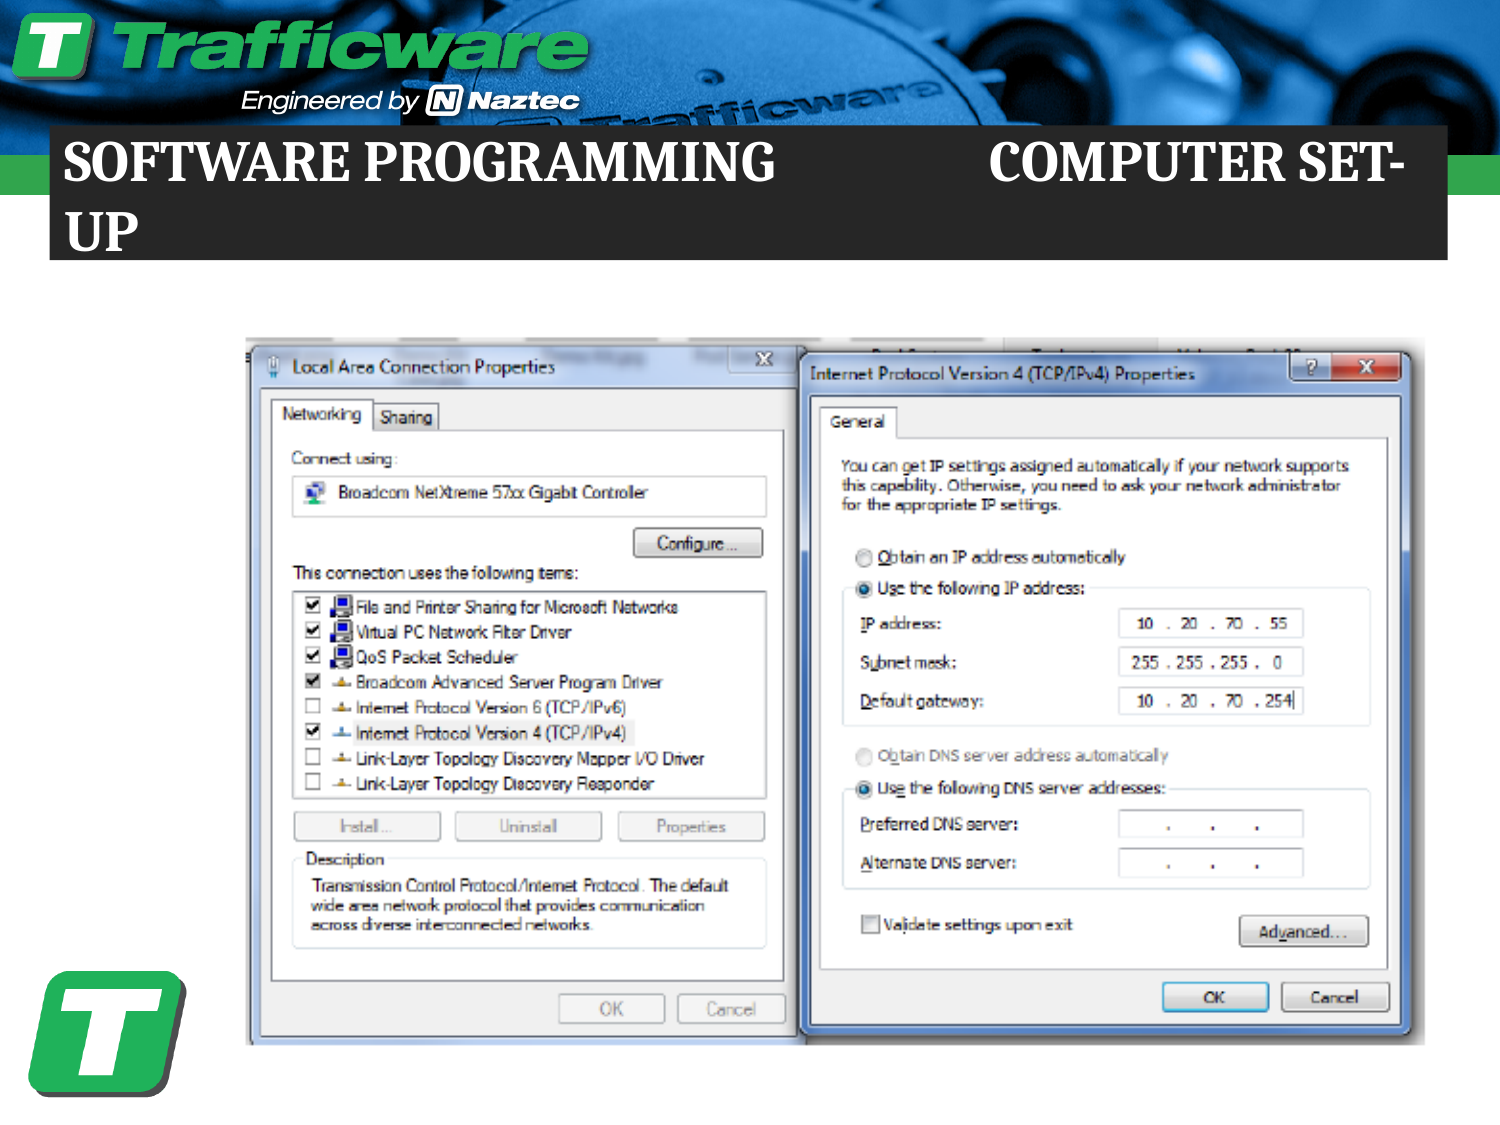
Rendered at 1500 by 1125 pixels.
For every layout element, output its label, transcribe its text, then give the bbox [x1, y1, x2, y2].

picture [232, 327, 1446, 1058]
picture [28, 971, 189, 1104]
picture [0, 0, 1500, 155]
title Software Programming Computer Set-up [49, 163, 1448, 261]
